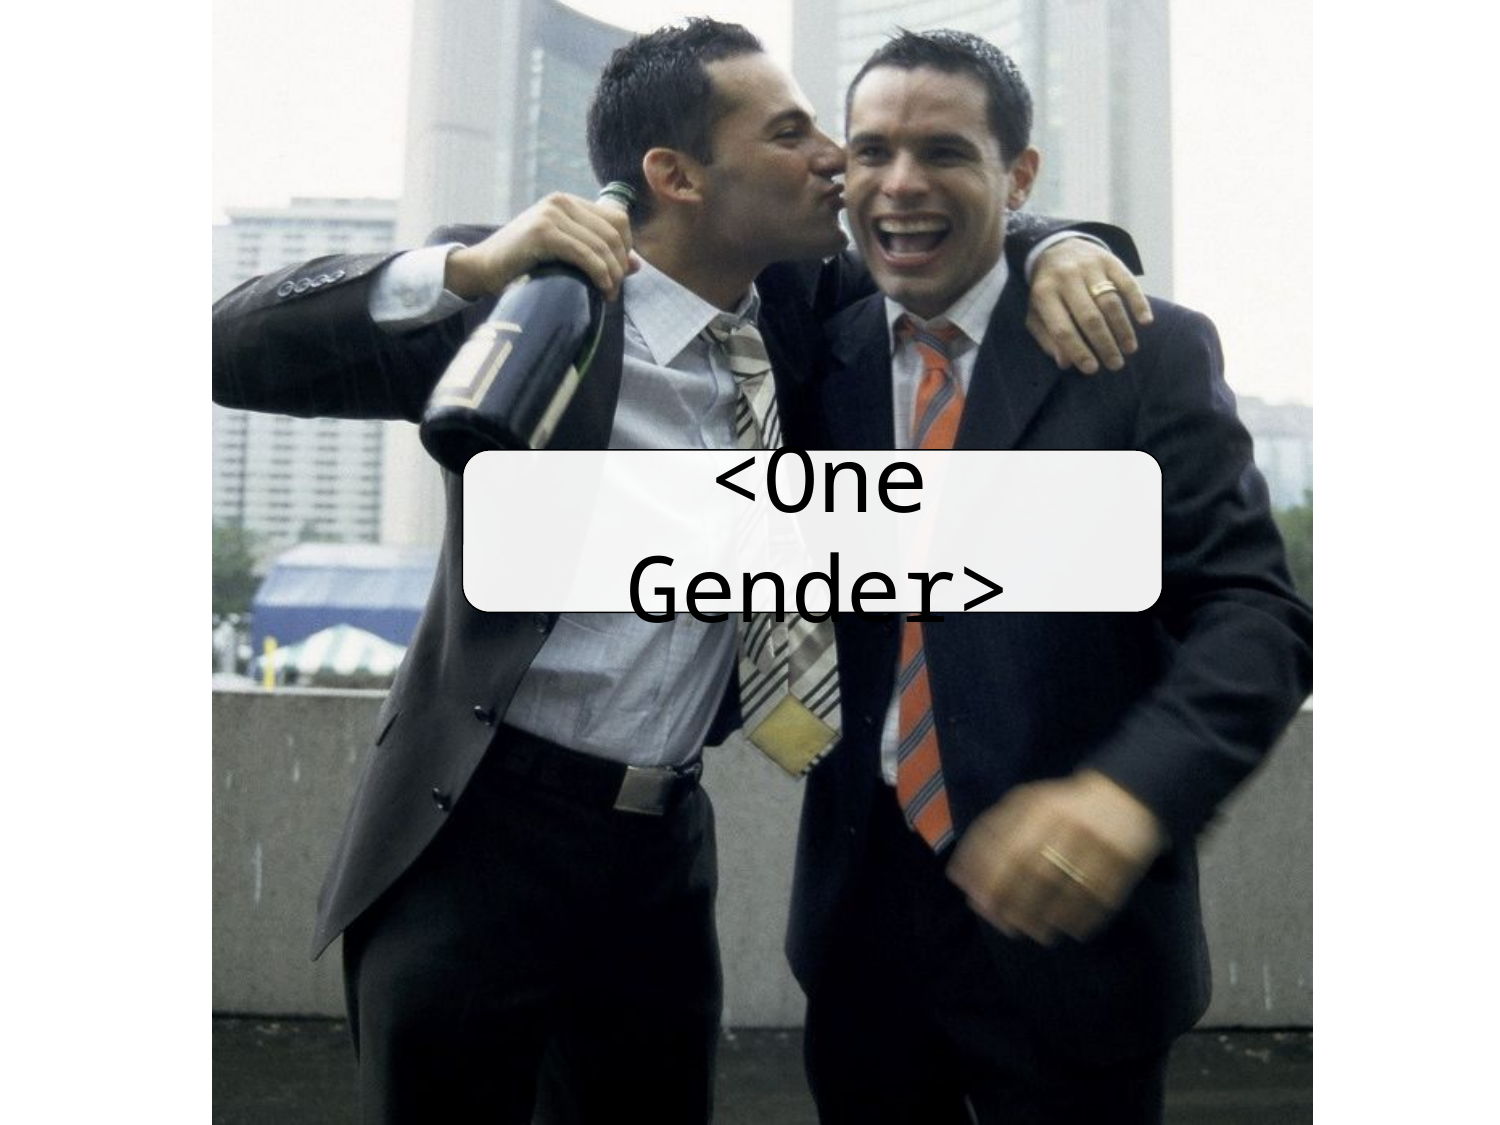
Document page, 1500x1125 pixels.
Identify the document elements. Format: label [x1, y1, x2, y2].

picture [212, 0, 1313, 1125]
